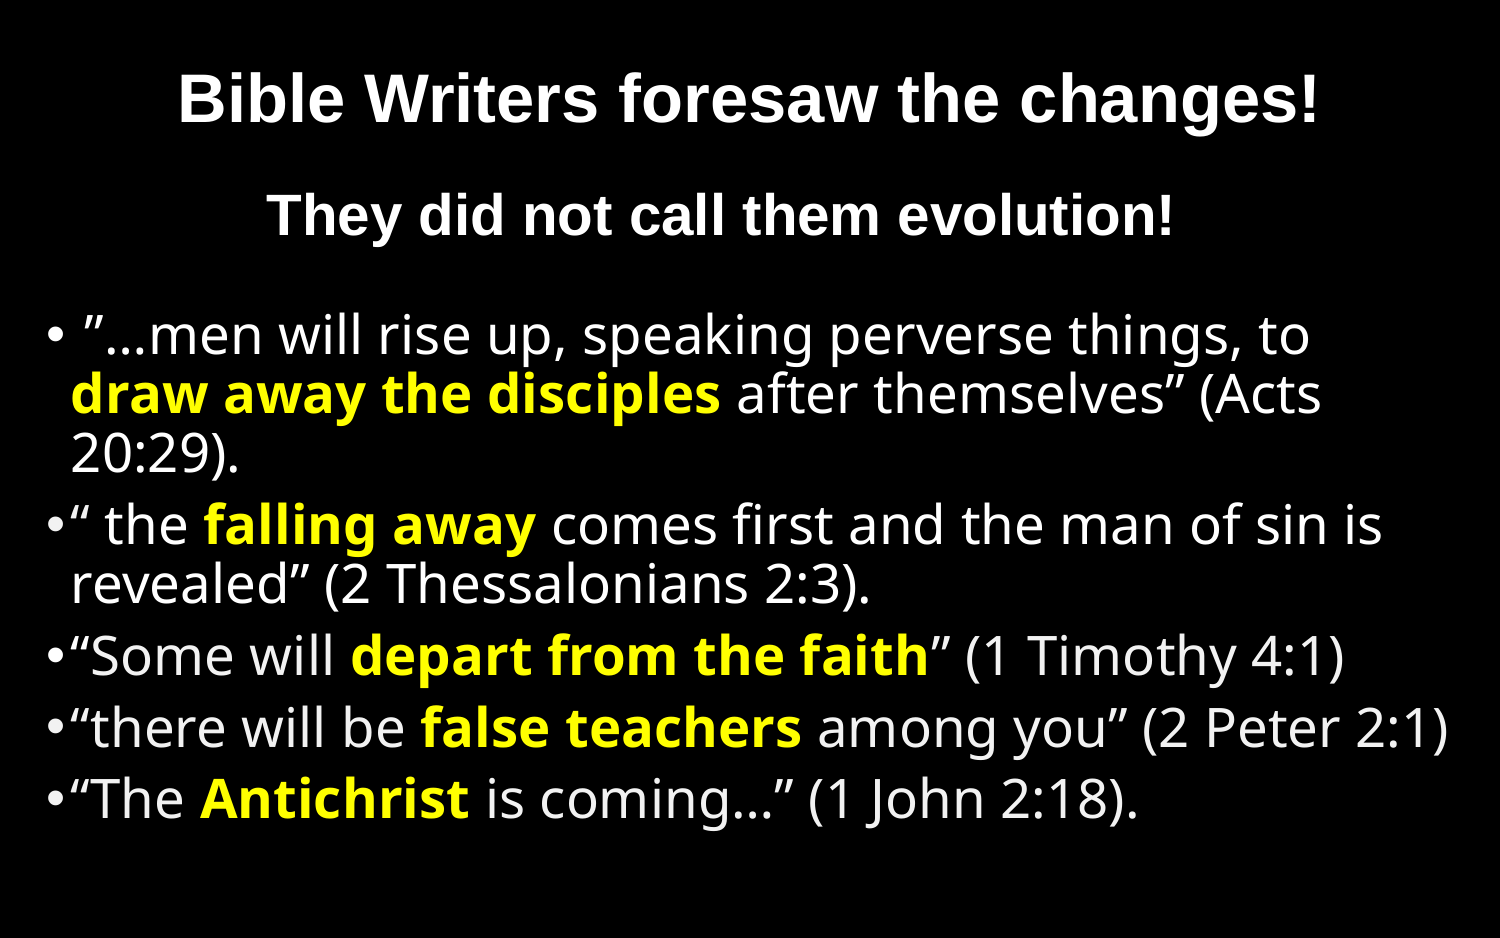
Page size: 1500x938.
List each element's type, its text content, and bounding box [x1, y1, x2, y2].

title Bible Writers foresaw the changes! [103, 9, 1397, 191]
list ”…men will rise up, speaking perverse things, to draw away the disciples after themselves” (Acts 20:29). “ the falling away comes first and the man of sin is revealed” (2 Thessalonians 2:3). “Some will depart from the faith” (1 Timothy 4:1) “there will be false teachers among you” (2 Peter 2:1) “The Antichrist is coming…” (1 John 2:18). [30, 300, 1472, 886]
text_box They did not call them evolution! [252, 170, 1500, 255]
